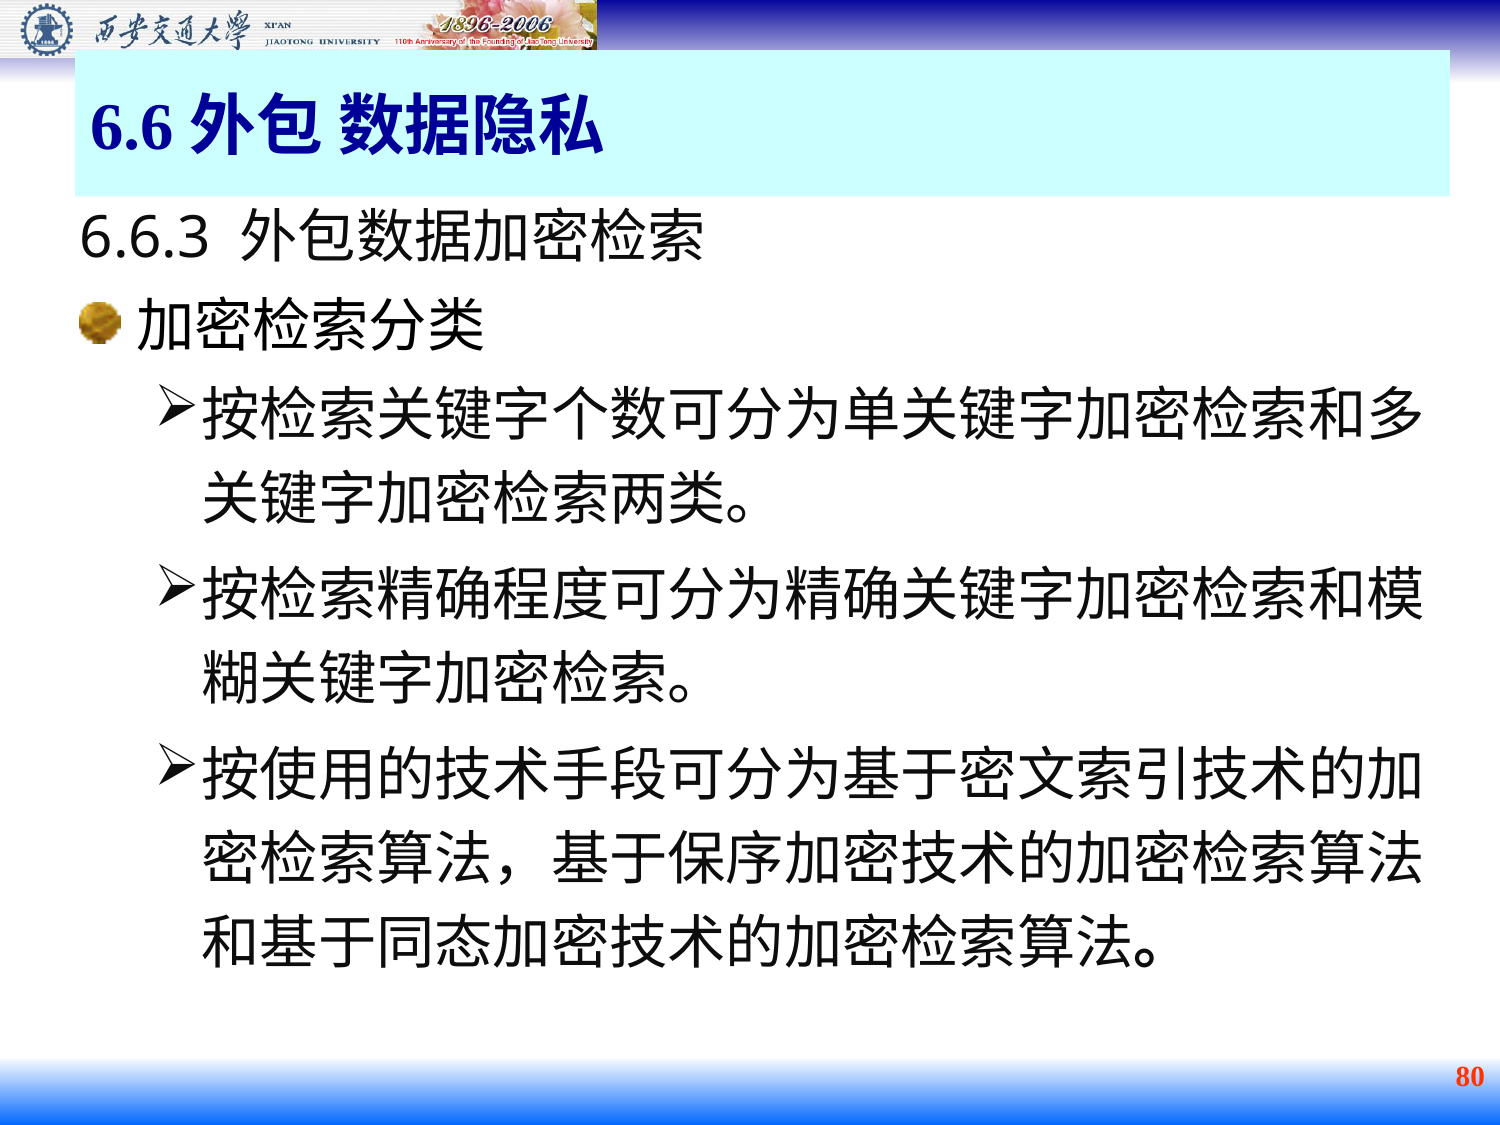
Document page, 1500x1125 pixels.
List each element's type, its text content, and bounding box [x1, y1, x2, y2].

list 6.6.3 外包数据加密检索 加密检索分类 按检索关键字个数可分为单关键字加密检索和多关键字加密检索两类。 按检索精确程度可分为精确关键字加密检索和模糊关键字加密检索。 按使用的技术手段可分为基于密文索引技术的加密检索算法，基于保序加密技术的加密检索算法和基于同态加密技术的加密检索算法。 [64, 184, 1473, 1024]
title 6.6外包 数据隐私 [75, 75, 1450, 184]
text_box 80 [1057, 1049, 1500, 1125]
picture [79, 302, 121, 344]
text_box [0, 0, 1500, 75]
